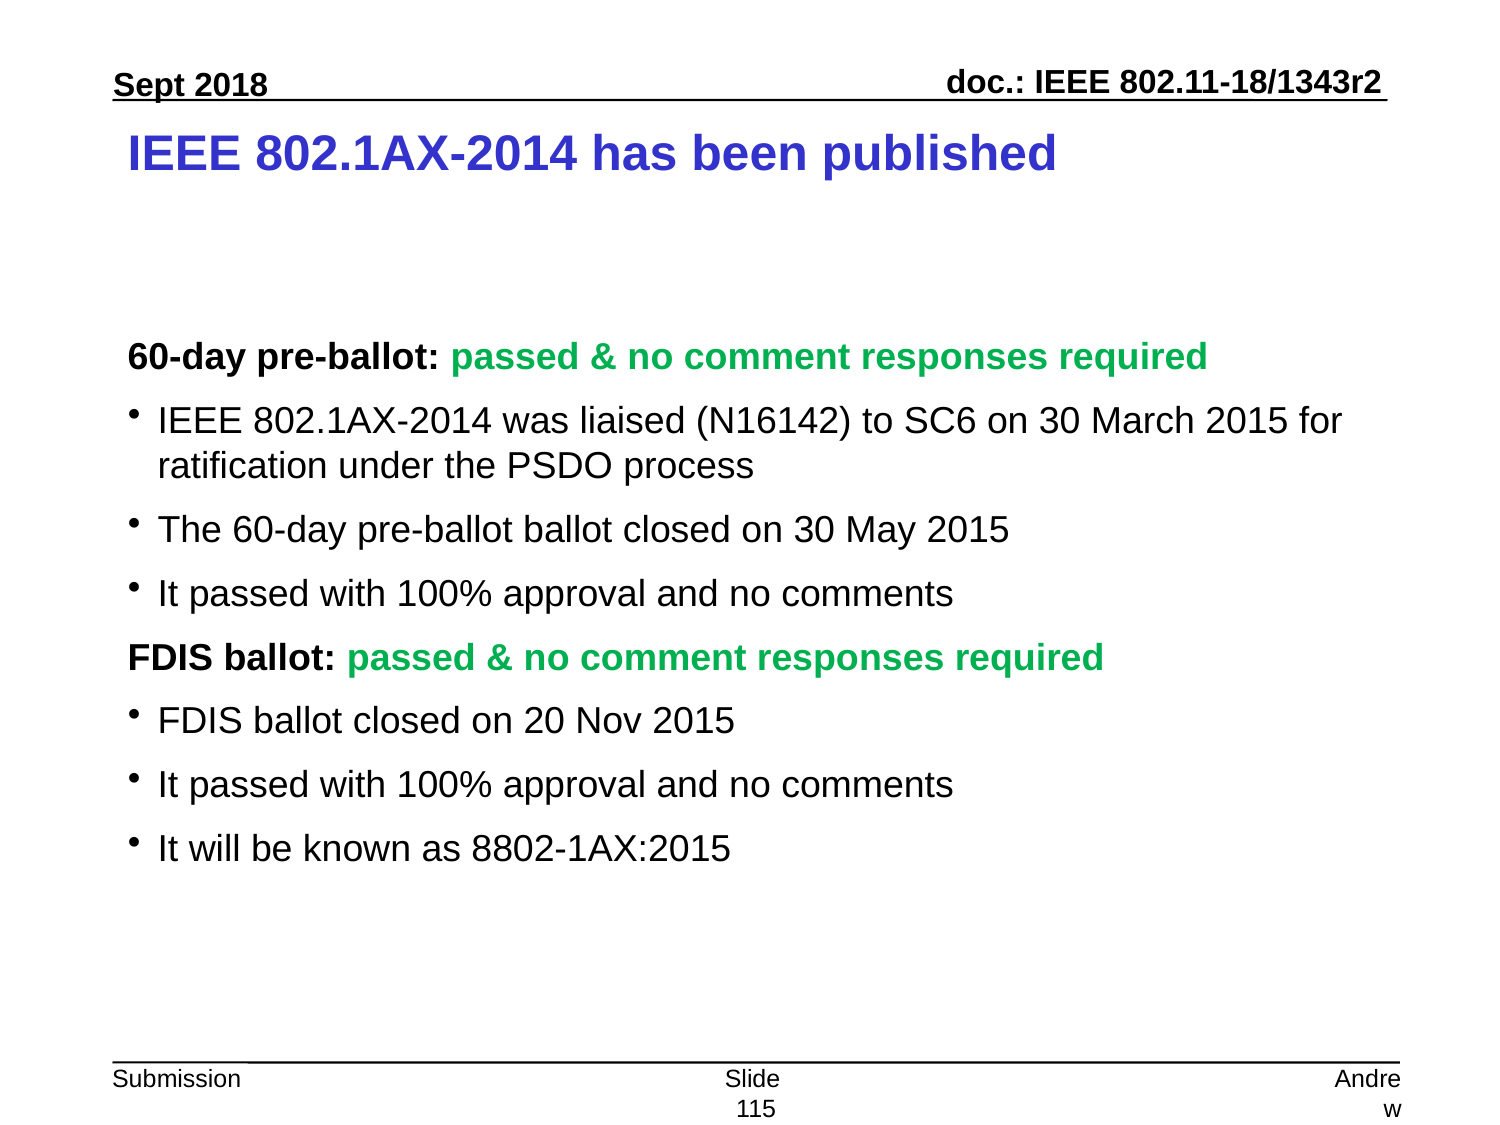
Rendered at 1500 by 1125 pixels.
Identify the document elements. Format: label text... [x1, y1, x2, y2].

footer Andrew Myles, Cisco [1320, 1061, 1402, 1093]
title IEEE 802.1AX-2014 has been published [112, 112, 1388, 288]
slide_number Slide 115 [709, 1061, 803, 1093]
list 60-day pre-ballot: passed & no comment responses required IEEE 802.1AX-2014 was liaised (N16142) to SC6 on 30 March 2015 for ratification under the PSDO process The 60-day pre-ballot ballot closed on 30 May 2015 It passed with 100% approval and no comments FDIS ballot: passed & no comment responses required FDIS ballot closed on 20 Nov 2015 It passed with 100% approval and no comments It will be known as 8802-1AX:2015 [112, 324, 1388, 1000]
